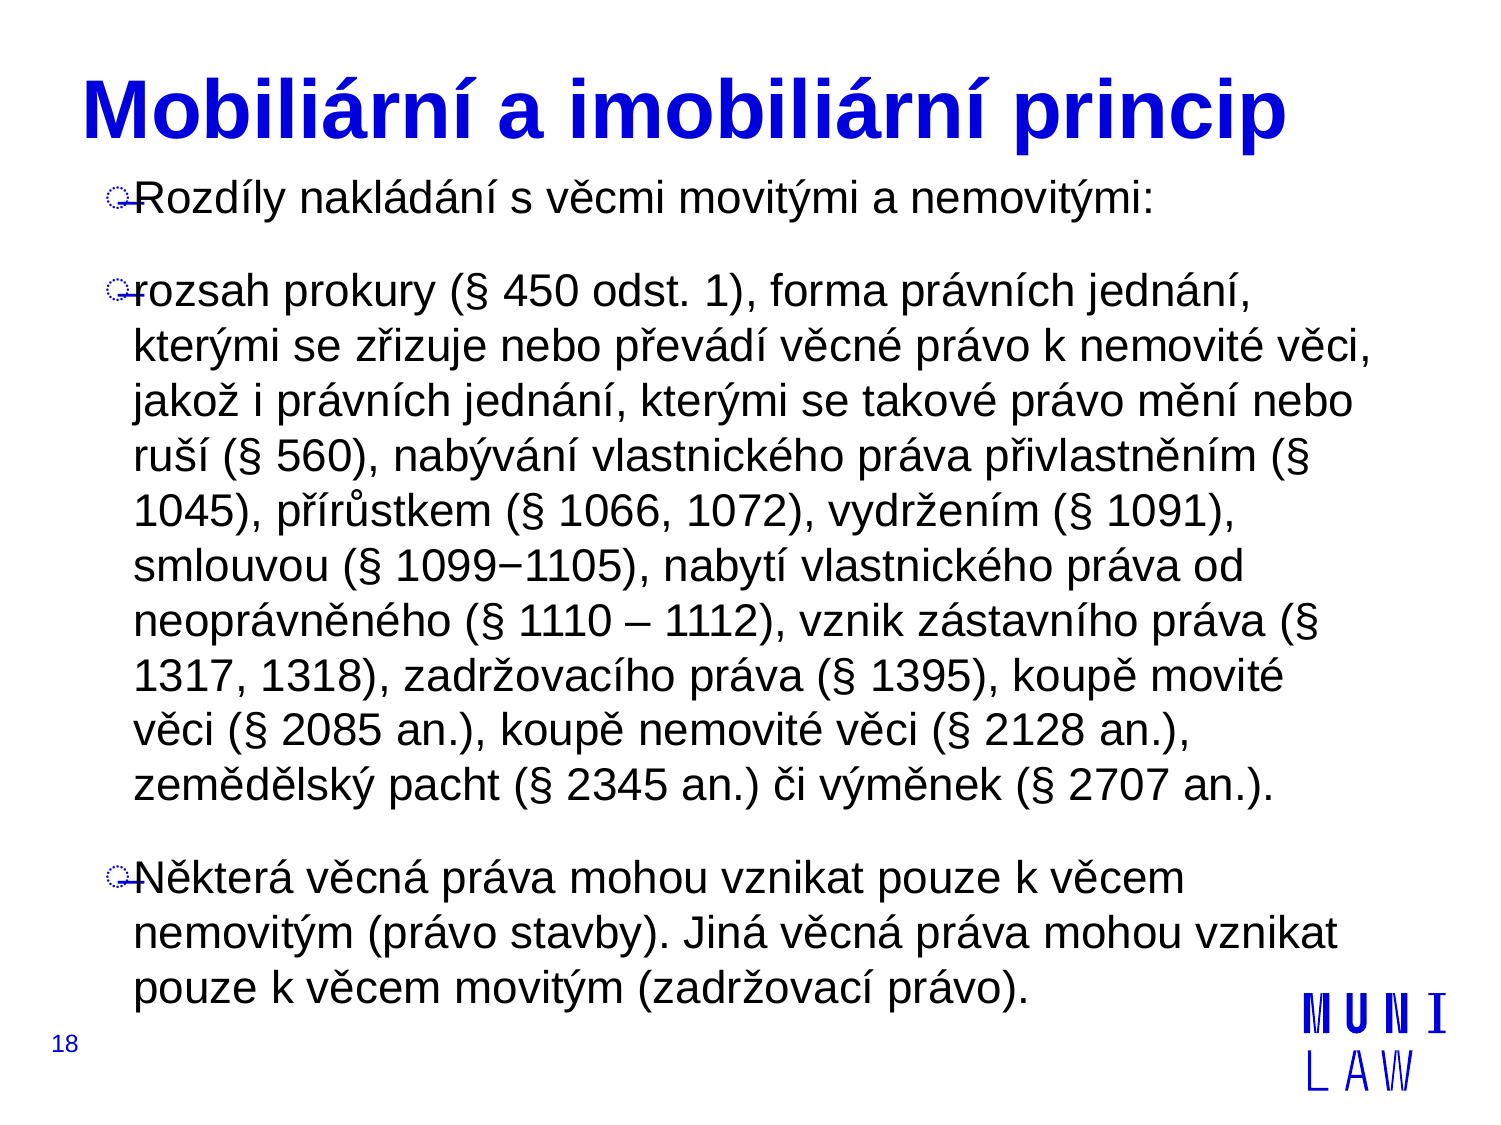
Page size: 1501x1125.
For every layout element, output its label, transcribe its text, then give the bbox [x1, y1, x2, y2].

list Rozdíly nakládání s věcmi movitými a nemovitými: rozsah prokury (§ 450 odst. 1), forma právních jednání, kterými se zřizuje nebo převádí věcné právo k nemovité věci, jakož i právních jednání, kterými se takové právo mění nebo ruší (§ 560), nabývání vlastnického práva přivlastněním (§ 1045), přírůstkem (§ 1066, 1072), vydržením (§ 1091), smlouvou (§ 1099−1105), nabytí vlastnického práva od neoprávněného (§ 1110 – 1112), vznik zástavního práva (§ 1317, 1318), zadržovacího práva (§ 1395), koupě movité věci (§ 2085 an.), koupě nemovité věci (§ 2128 an.), zemědělský pacht (§ 2345 an.) či výměnek (§ 2707 an.). Některá věcná práva mohou vznikat pouze k věcem nemovitým (právo stavby). Jiná věcná práva mohou vznikat pouze k věcem movitým (zadržovací právo). [50, 167, 1375, 907]
slide_number 18 [50, 1021, 82, 1063]
title Mobiliární a imobiliární princip [81, 71, 1406, 146]
